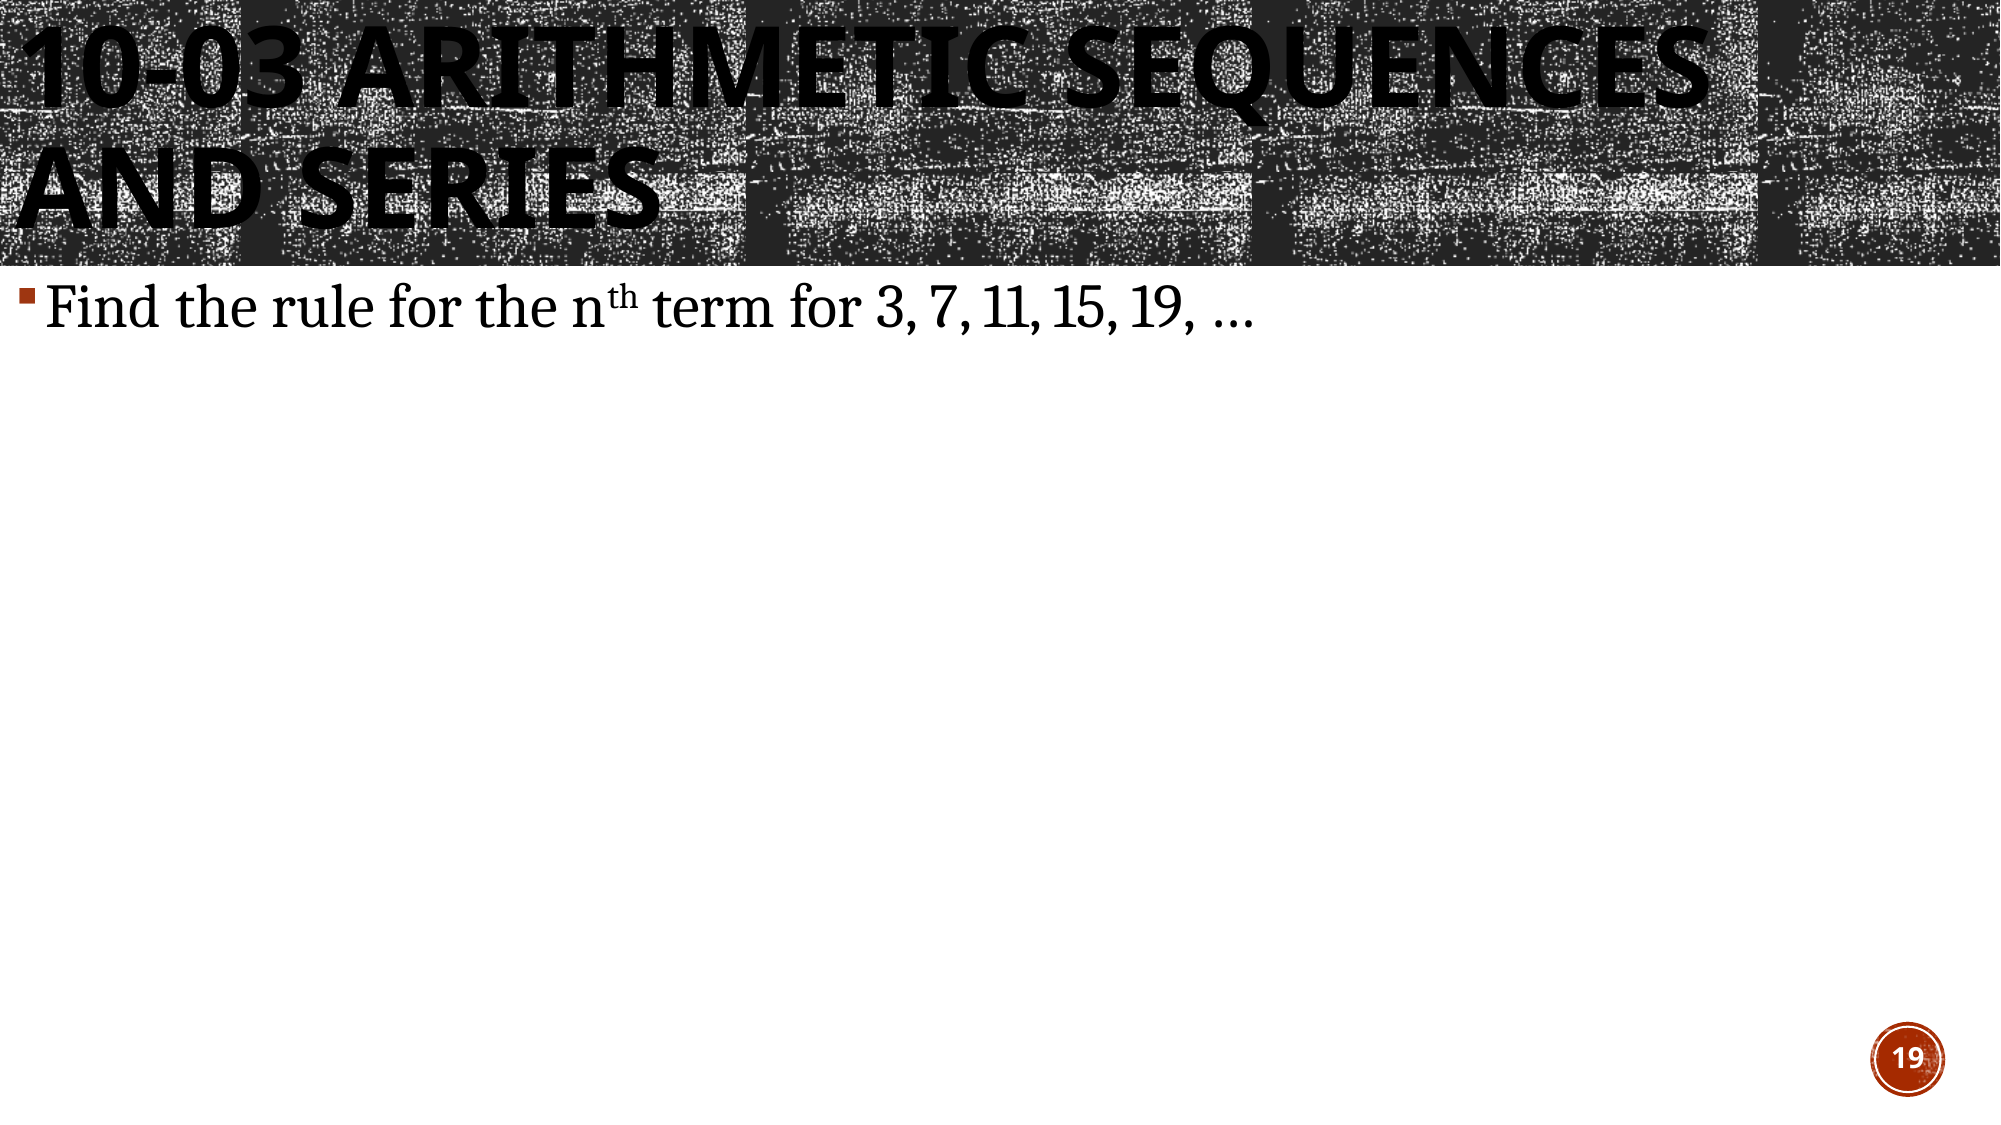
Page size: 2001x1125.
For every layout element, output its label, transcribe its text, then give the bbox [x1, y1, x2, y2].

list Find the rule for the nth term for 3, 7, 11, 15, 19, … [0, 265, 2000, 1013]
title 10-03 Arithmetic Sequences and Series [0, 0, 2000, 264]
slide_number 19 [1855, 1028, 1961, 1089]
